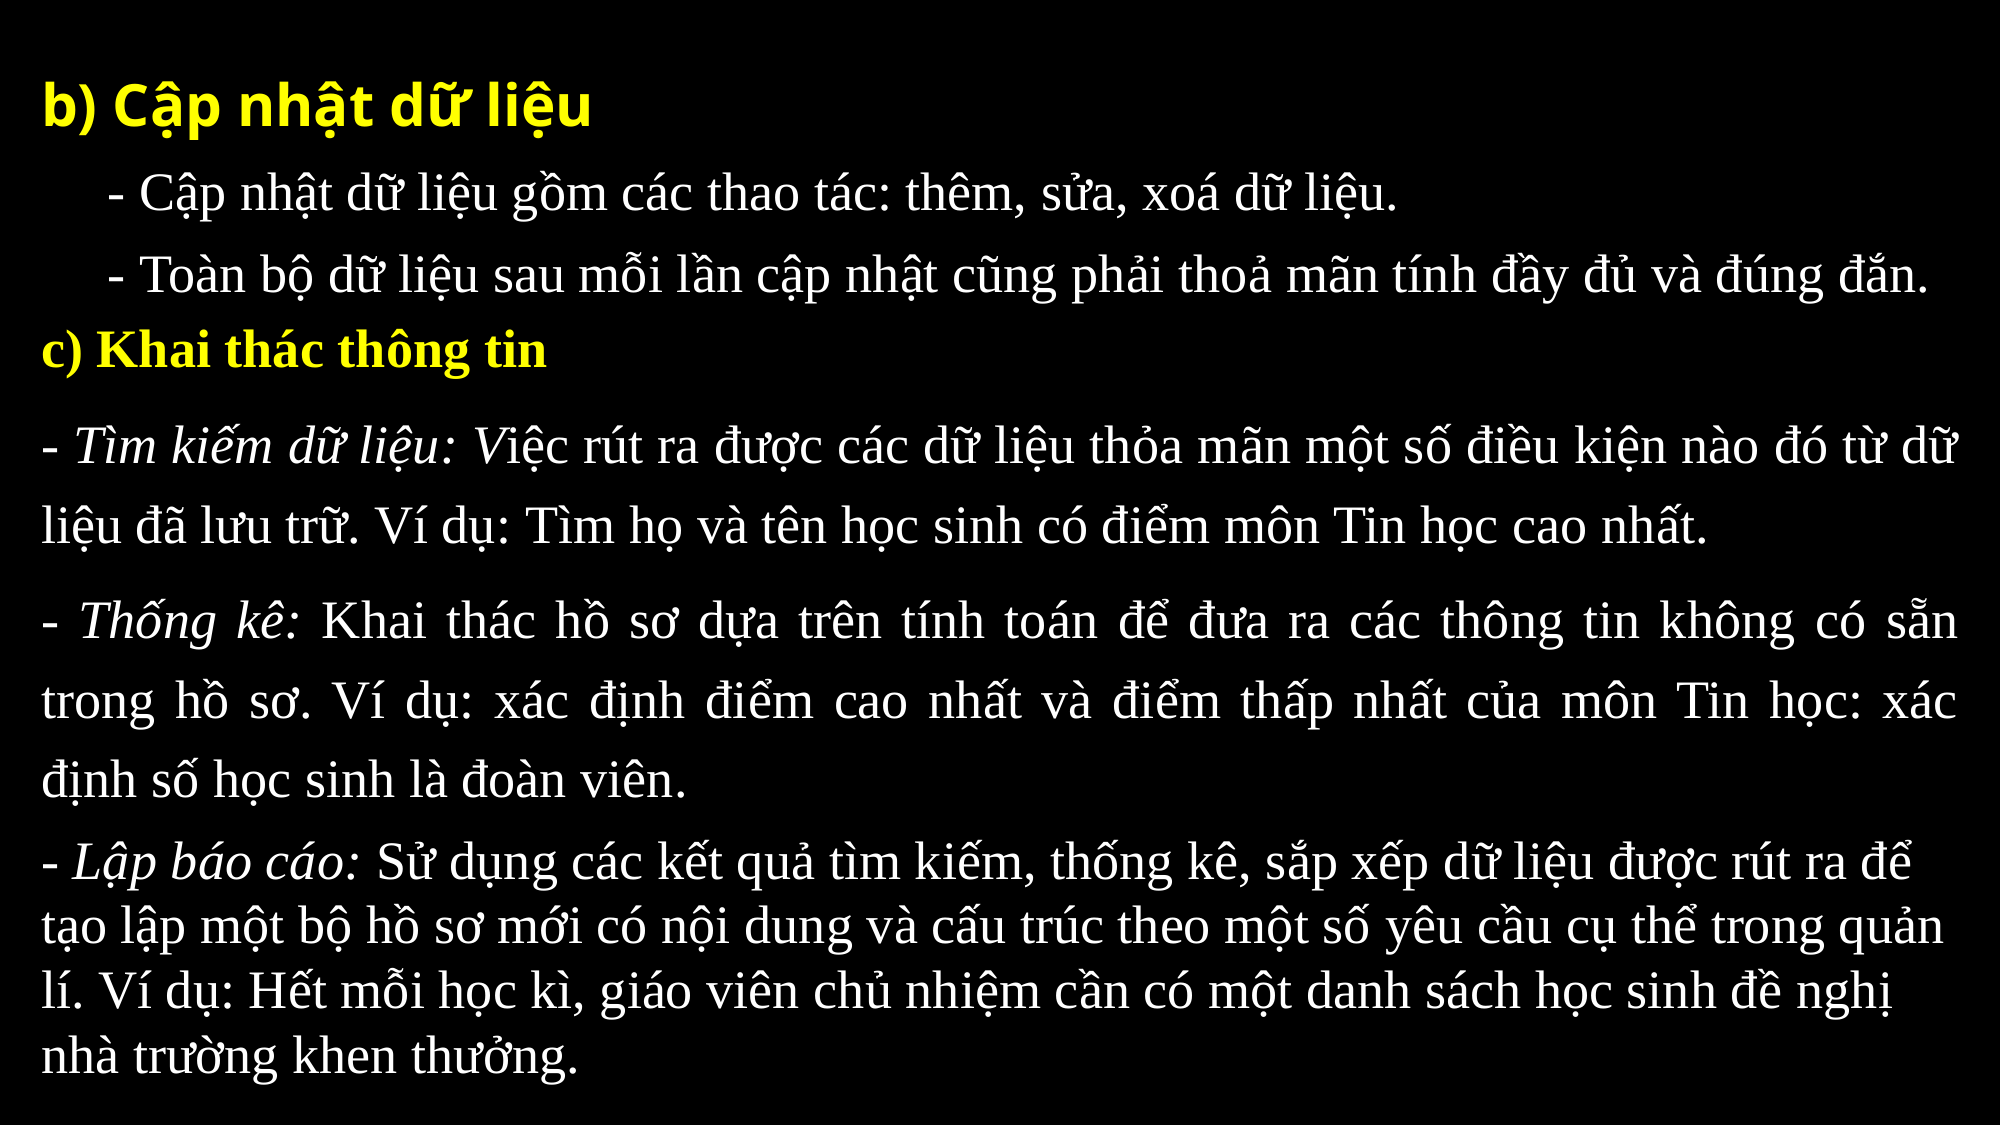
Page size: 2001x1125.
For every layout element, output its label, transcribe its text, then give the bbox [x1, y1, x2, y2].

text_box c) Khai thác thông tin - Tìm kiếm dữ liệu: Việc rút ra được các dữ liệu thỏa mãn một số điều kiện nào đó từ dữ liệu đã lưu trữ. Ví dụ: Tìm họ và tên học sinh có điểm môn Tin học cao nhất. - Thống kê: Khai thác hồ sơ dựa trên tính toán để đưa ra các thông tin không có sẵn trong hồ sơ. Ví dụ: xác định điểm cao nhất và điểm thấp nhất của môn Tin học: xác định số học sinh là đoàn viên. - Lập báo cáo: Sử dụng các kết quả tìm kiếm, thống kê, sắp xếp dữ liệu được rút ra để tạo lập một bộ hồ sơ mới có nội dung và cấu trúc theo một số yêu cầu cụ thể trong quản lí. Ví dụ: Hết mỗi học kì, giáo viên chủ nhiệm cần có một danh sách học sinh đề nghị nhà trường khen thưởng. [26, 306, 1974, 1093]
text_box b) Cập nhật dữ liệu - Cập nhật dữ liệu gồm các thao tác: thêm, sửa, xoá dữ liệu. - Toàn bộ dữ liệu sau mỗi lần cập nhật cũng phải thoả mãn tính đầy đủ và đúng đắn. [26, 42, 1974, 306]
